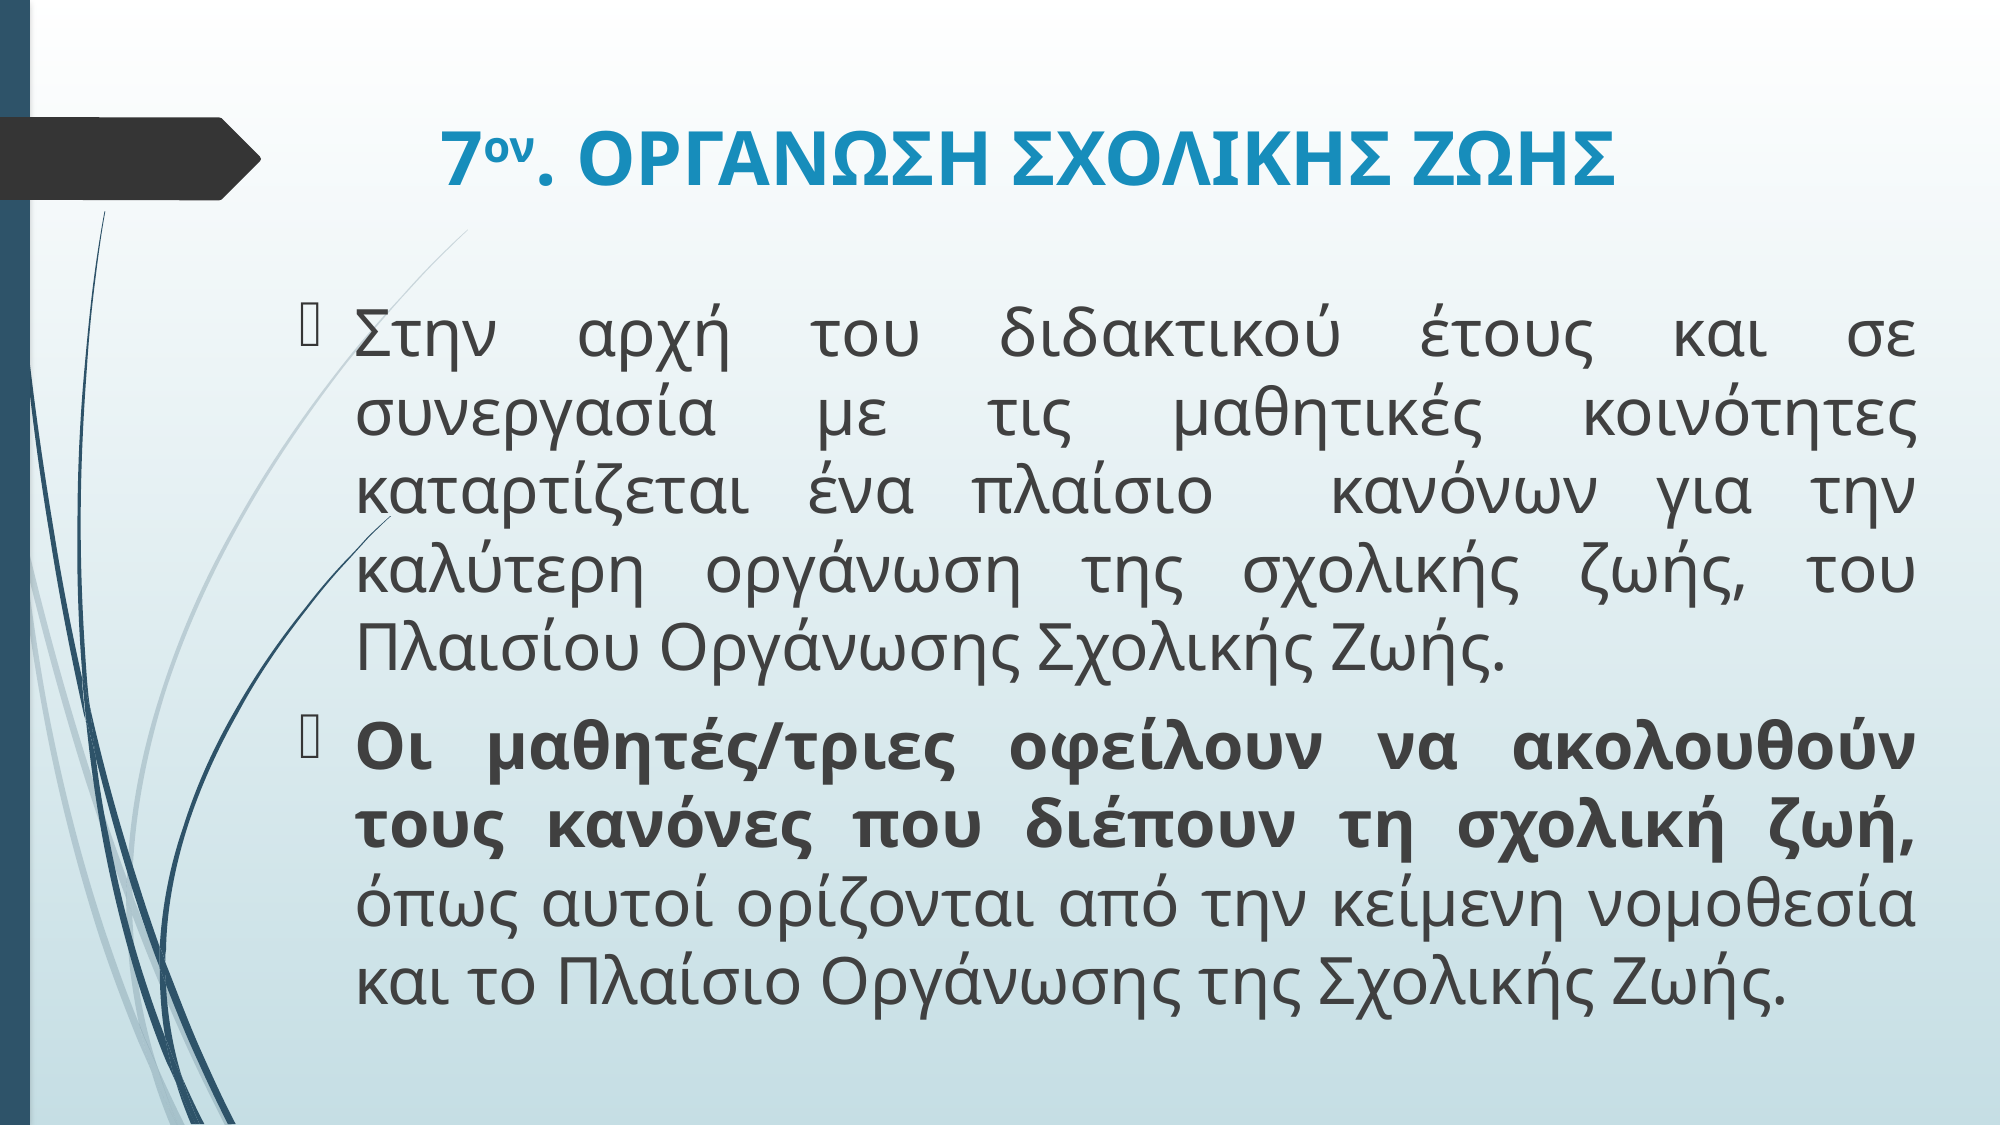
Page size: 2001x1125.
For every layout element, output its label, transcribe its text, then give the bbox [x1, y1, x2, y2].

list Στην αρχή του διδακτικού έτους και σε συνεργασία με τις μαθητικές κοινότητες καταρτίζεται ένα πλαίσιο κανόνων για την καλύτερη οργάνωση της σχολικής ζωής, του Πλαισίου Οργάνωσης Σχολικής Ζωής. Οι μαθητές/τριες οφείλουν να ακολουθούν τους κανόνες που διέπουν τη σχολική ζωή, όπως αυτοί ορίζονται από την κείμενη νομοθεσία και το Πλαίσιο Οργάνωσης της Σχολικής Ζωής. [283, 283, 1933, 1056]
title 7ον. ΟΡΓΑΝΩΣΗ ΣΧΟΛΙΚΗΣ ΖΩΗΣ [425, 102, 1888, 257]
